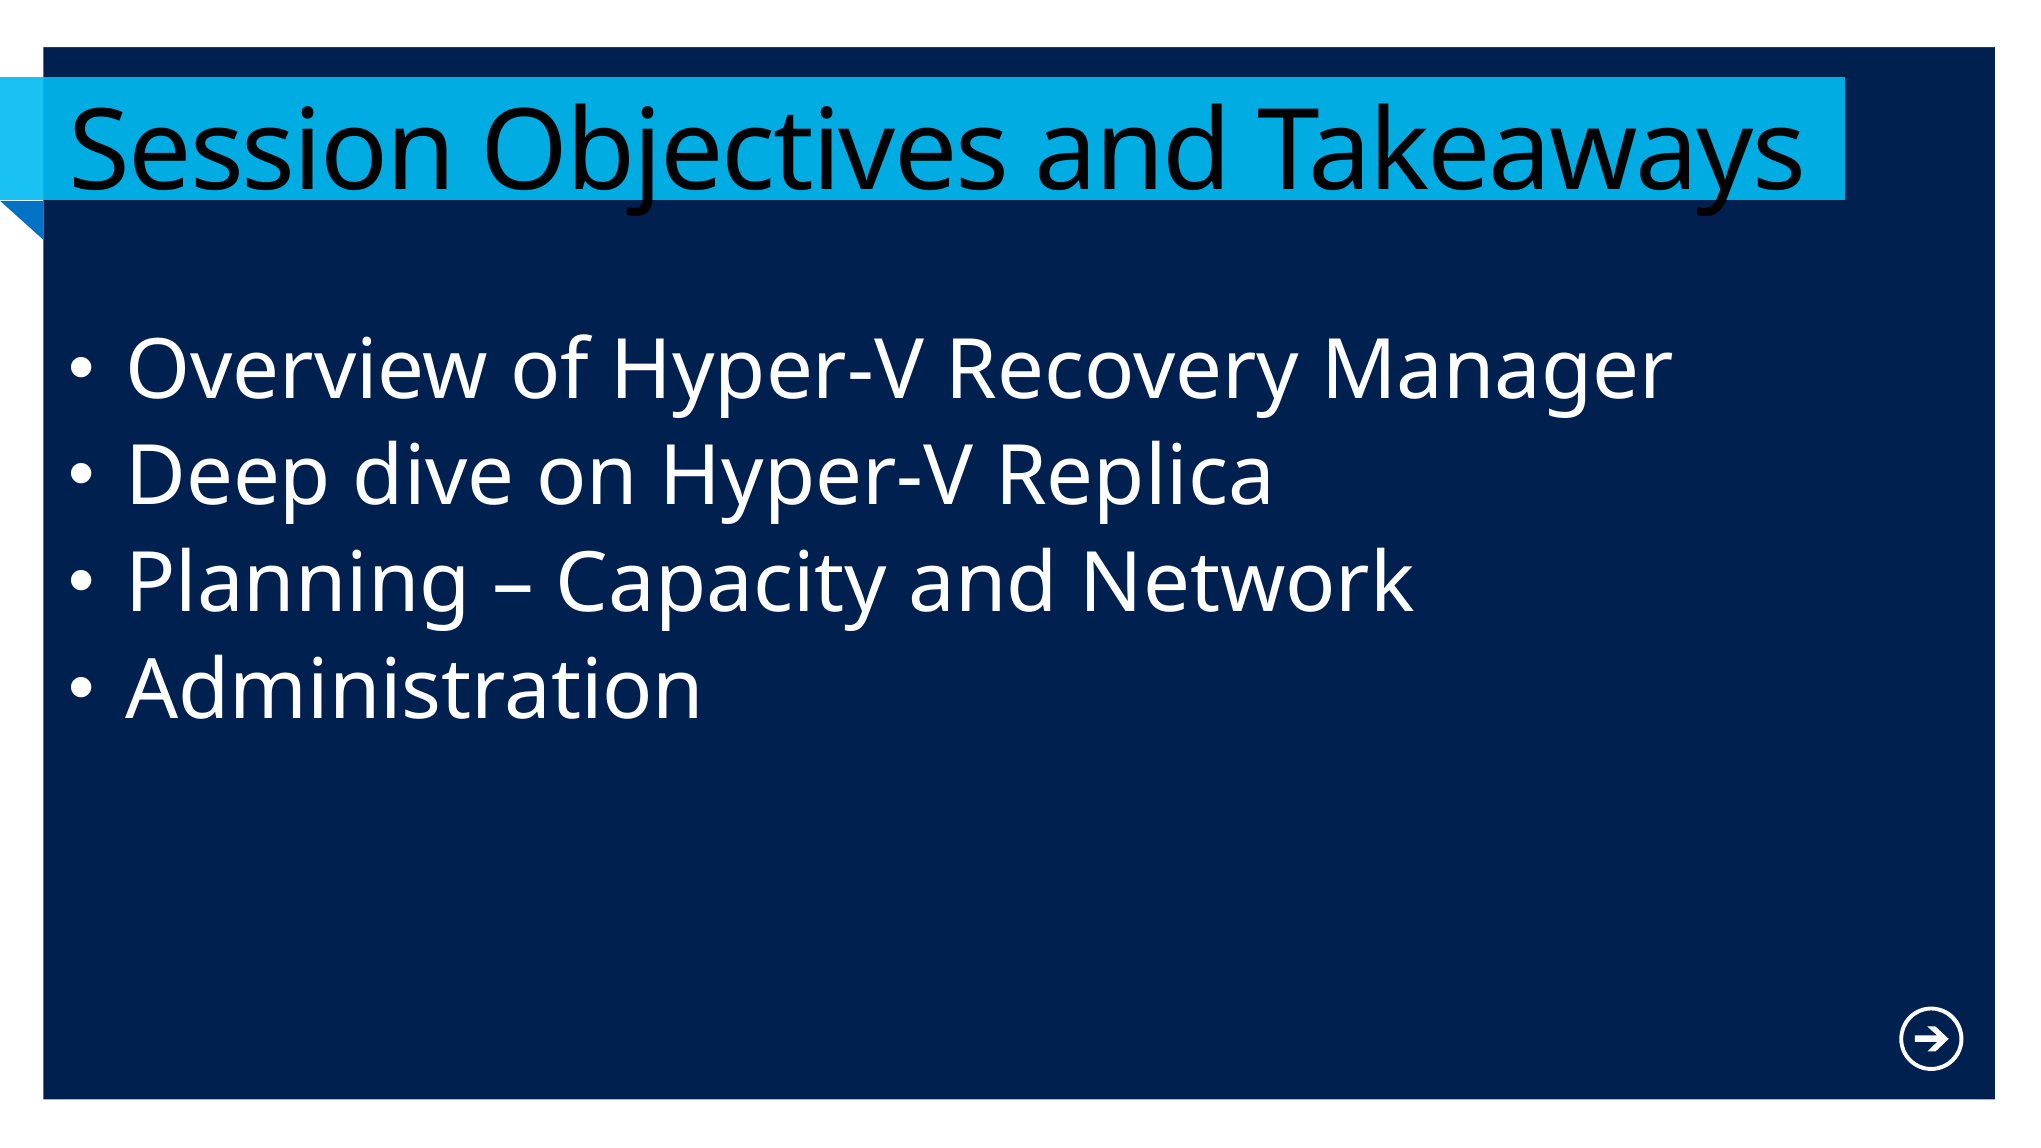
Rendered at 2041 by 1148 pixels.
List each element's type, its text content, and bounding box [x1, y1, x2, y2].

list Overview of Hyper-V Recovery Manager Deep dive on Hyper-V Replica Planning – Capacity and Network Administration [45, 311, 1976, 766]
title Session Objectives and Takeaways [45, 77, 1845, 200]
